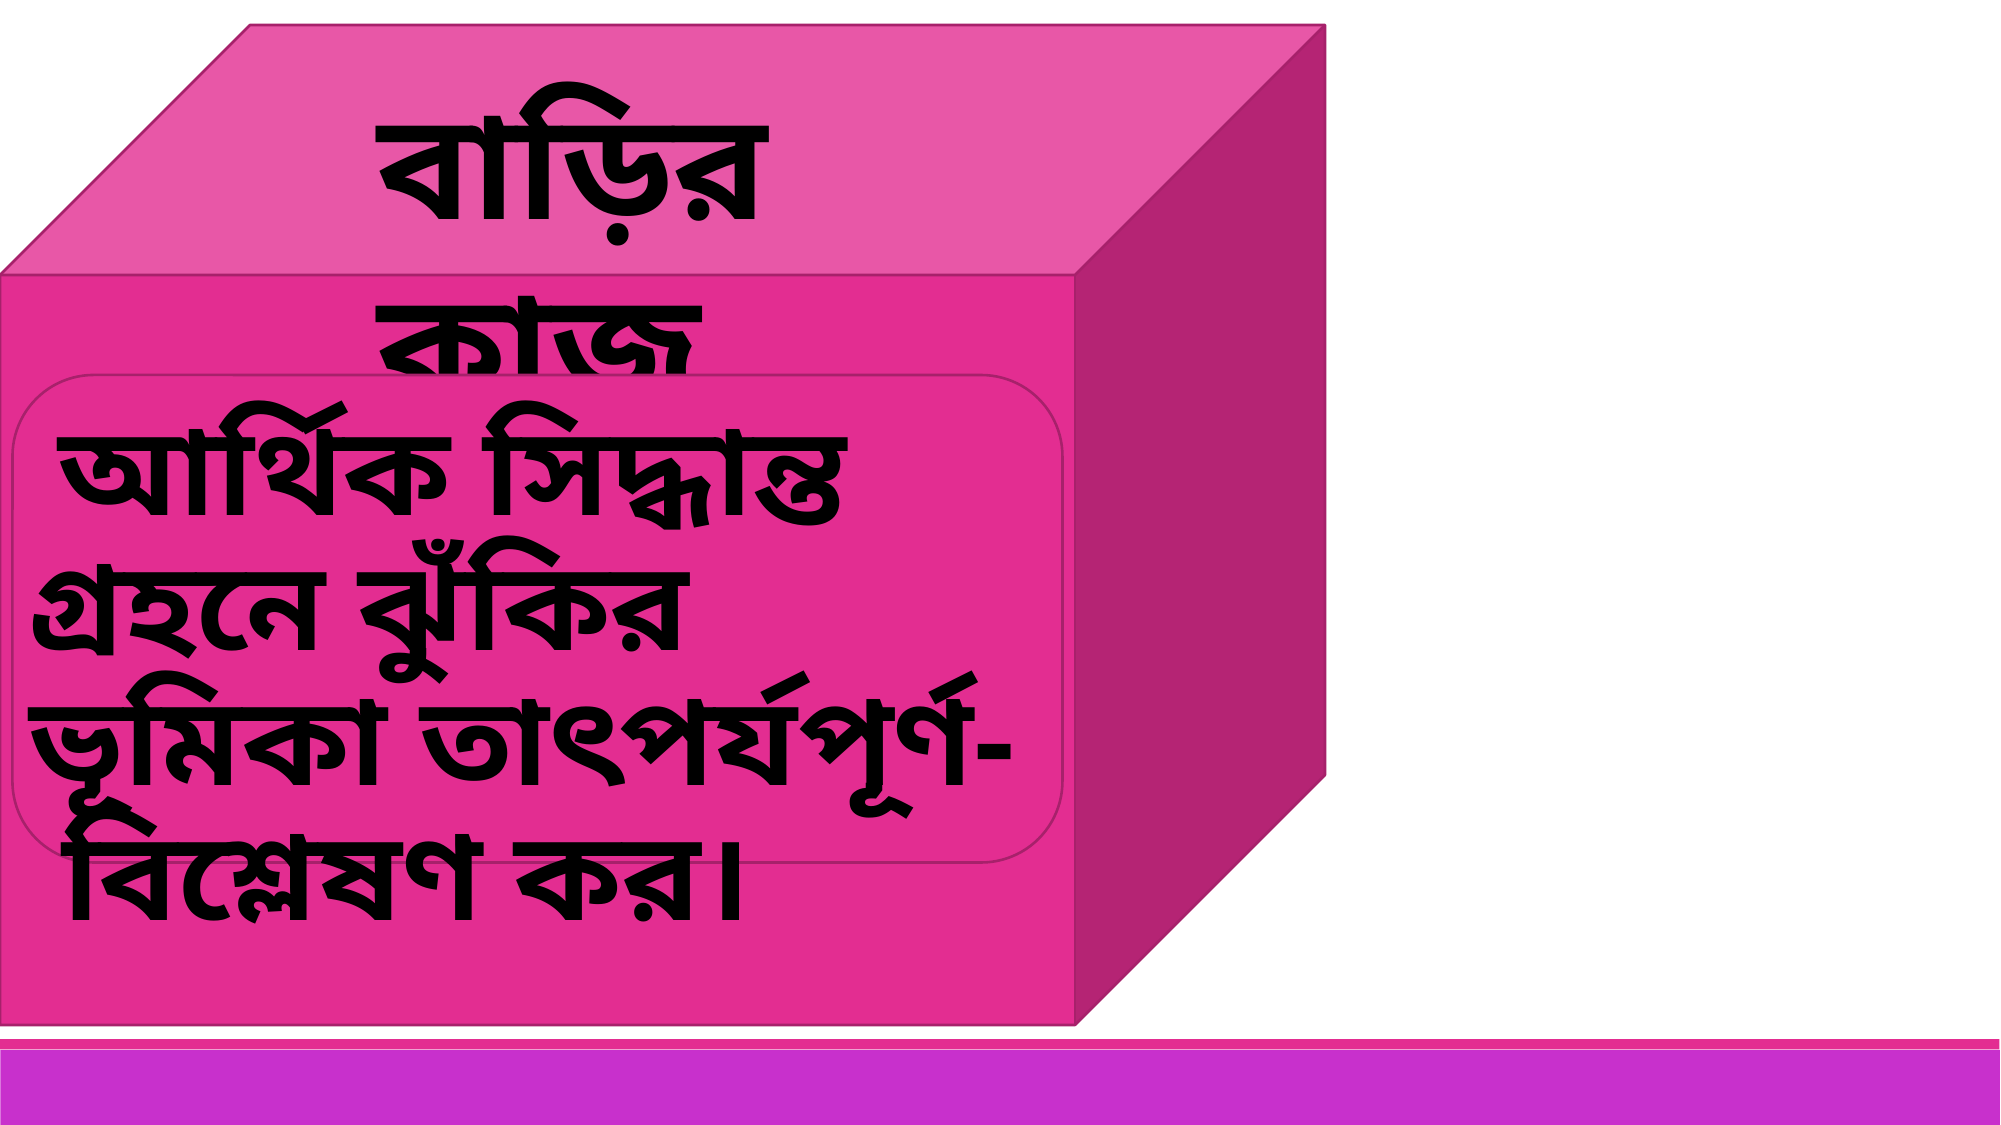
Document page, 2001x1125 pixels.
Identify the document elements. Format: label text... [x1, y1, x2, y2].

text_box আর্থিক সিদ্ধান্ত গ্রহনে ঝুঁকির ভূমিকা তাৎপর্যপূর্ণ- বিশ্লেষণ কর। [0, 399, 1038, 763]
text_box বাড়ির কাজ [362, 62, 938, 373]
text_box [11, 373, 1064, 864]
text_box [0, 23, 1327, 1027]
